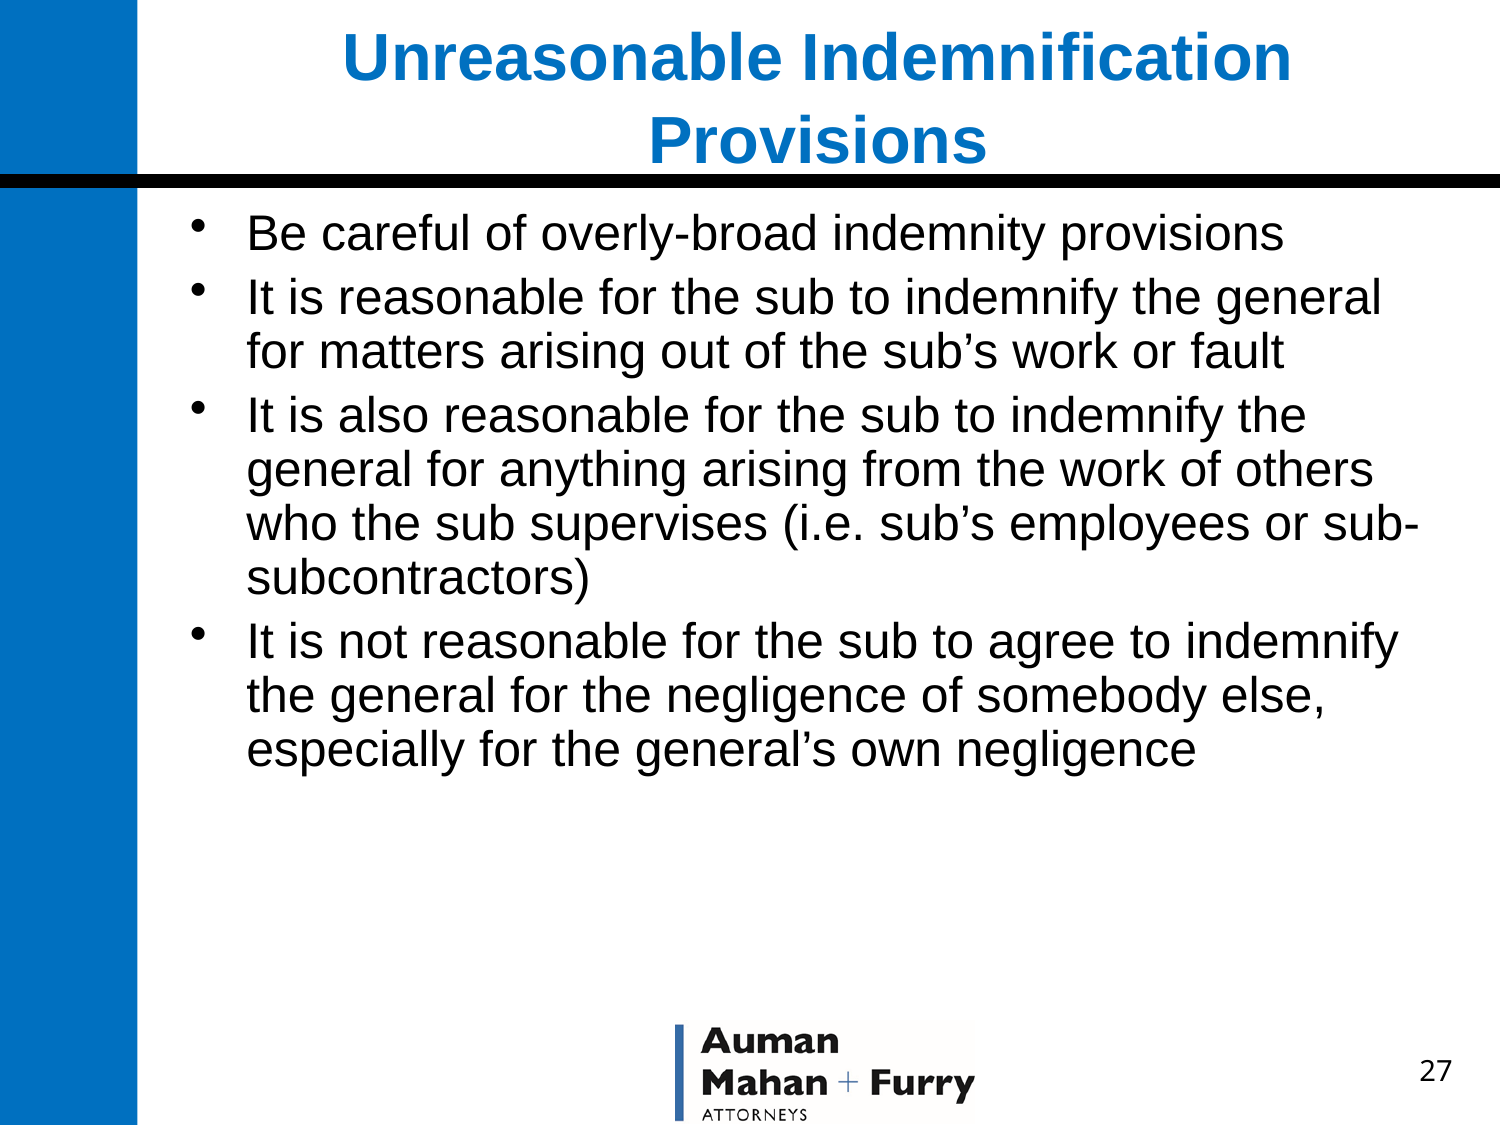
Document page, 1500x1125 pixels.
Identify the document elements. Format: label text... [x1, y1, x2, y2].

slide_number 27 [1155, 1024, 1468, 1100]
picture [675, 1020, 975, 1124]
title Unreasonable Indemnification Provisions [174, 0, 1463, 188]
list Be careful of overly-broad indemnity provisions It is reasonable for the sub to indemnify the general for matters arising out of the sub’s work or fault It is also reasonable for the sub to indemnify the general for anything arising from the work of others who the sub supervises (i.e. sub’s employees or sub-subcontractors) It is not reasonable for the sub to agree to indemnify the general for the negligence of somebody else, especially for the general’s own negligence [174, 200, 1463, 1013]
